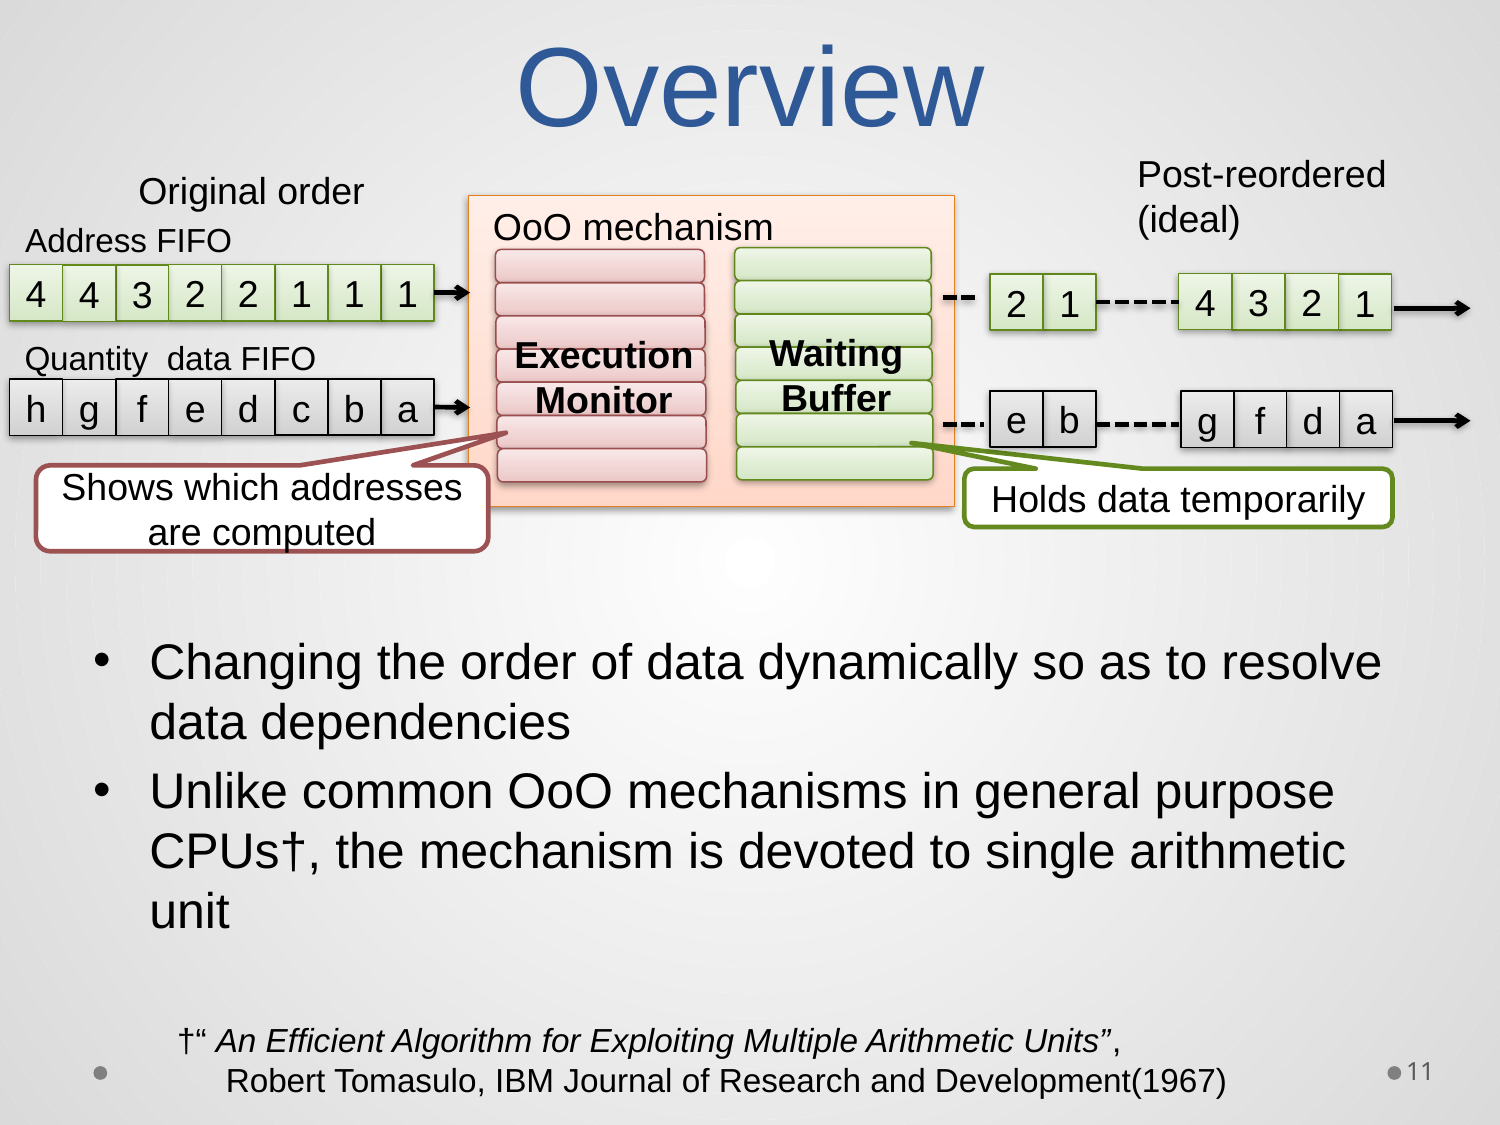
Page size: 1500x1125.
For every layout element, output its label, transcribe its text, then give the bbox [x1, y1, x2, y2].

title Overview [75, 0, 1425, 140]
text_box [9, 142, 1471, 552]
list Changing the order of data dynamically so as to resolve data dependencies Unlike common OoO mechanisms in general purpose CPUs†, the mechanism is devoted to single arithmetic unit [77, 621, 1429, 1048]
text_box †“ An Efficient Algorithm for Exploiting Multiple Arithmetic Units”, Robert Tomasulo, IBM Journal of Research and Development(1967) [162, 1011, 1244, 1106]
slide_number 11 [1401, 1042, 1494, 1103]
